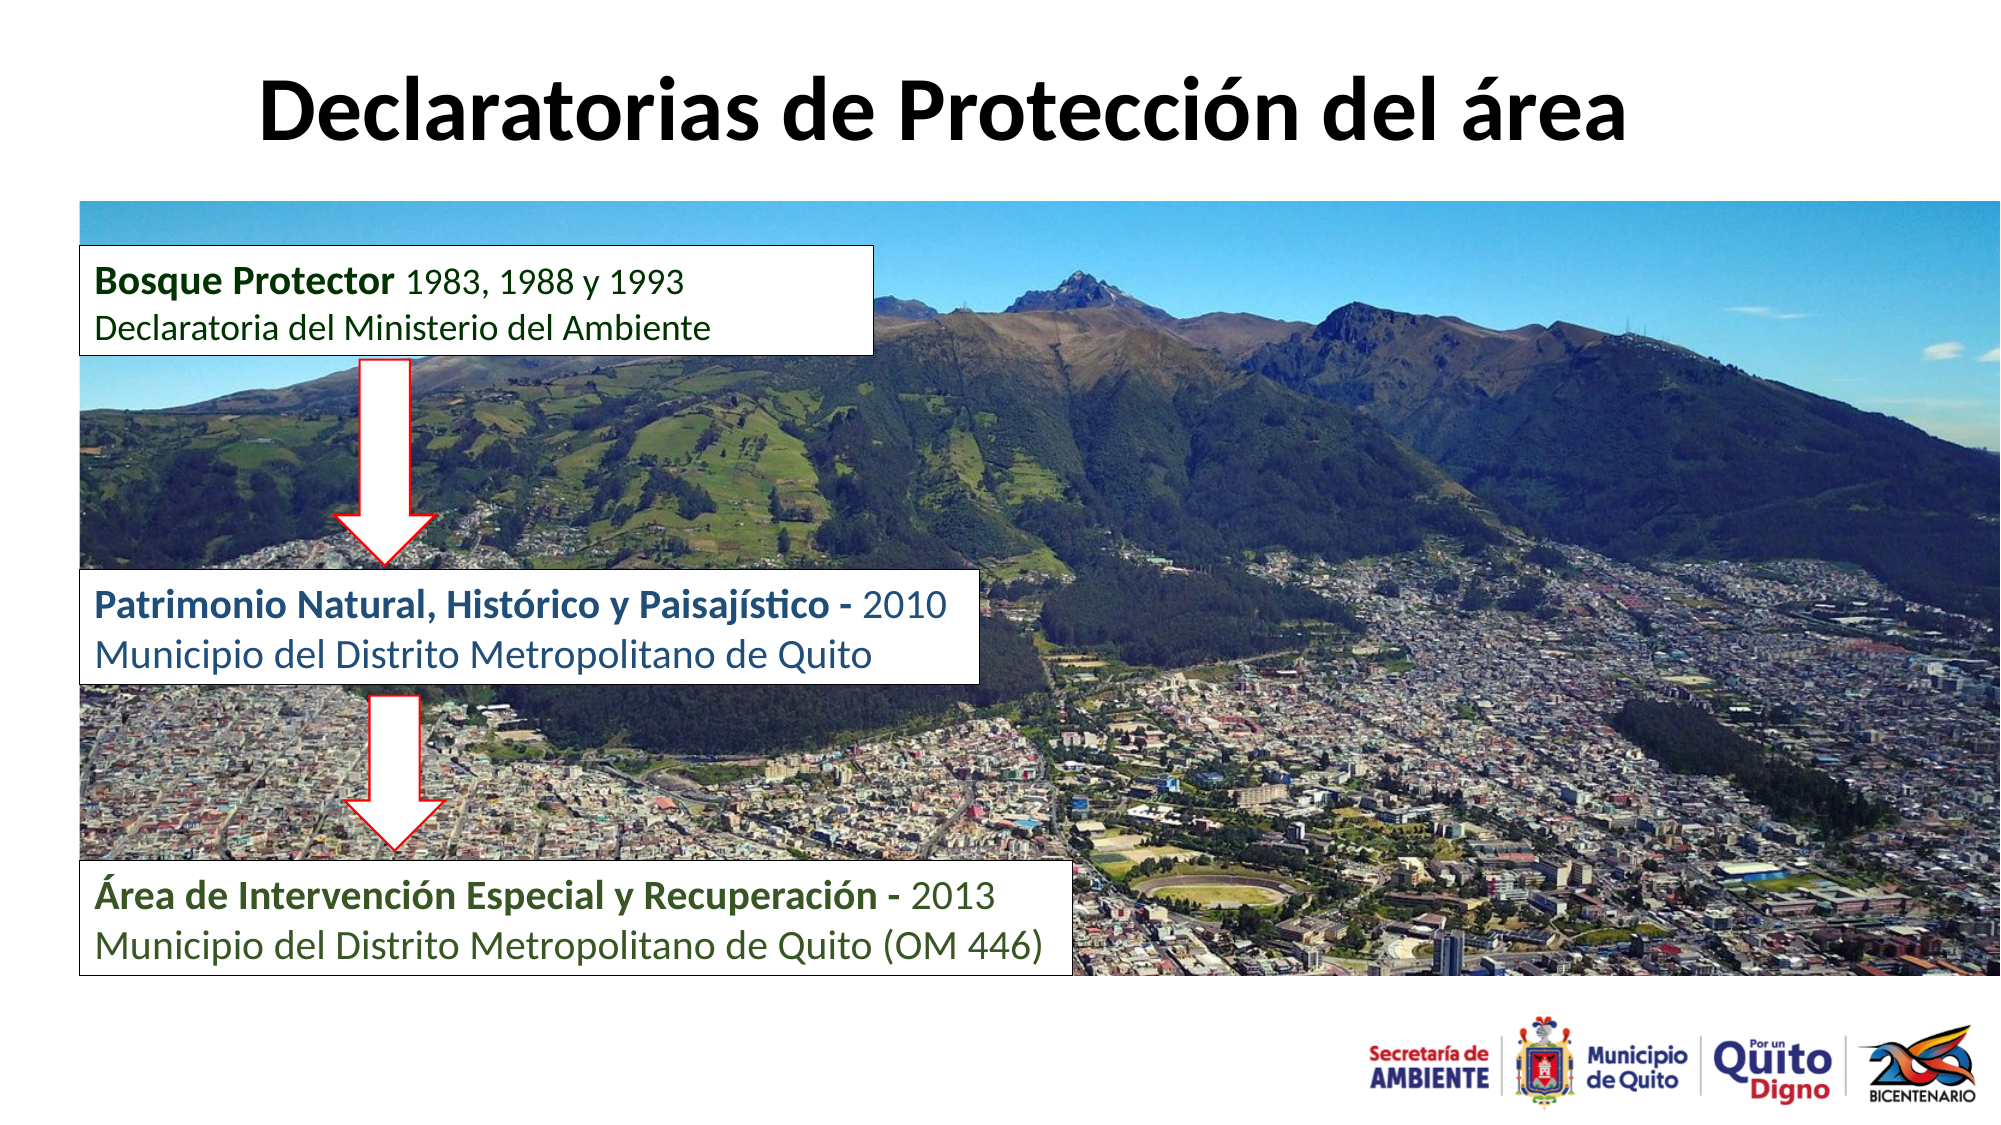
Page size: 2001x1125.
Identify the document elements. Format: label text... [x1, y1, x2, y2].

picture [0, 0, 2001, 1125]
text_box Declaratorias de Protección del área [212, 41, 1698, 167]
